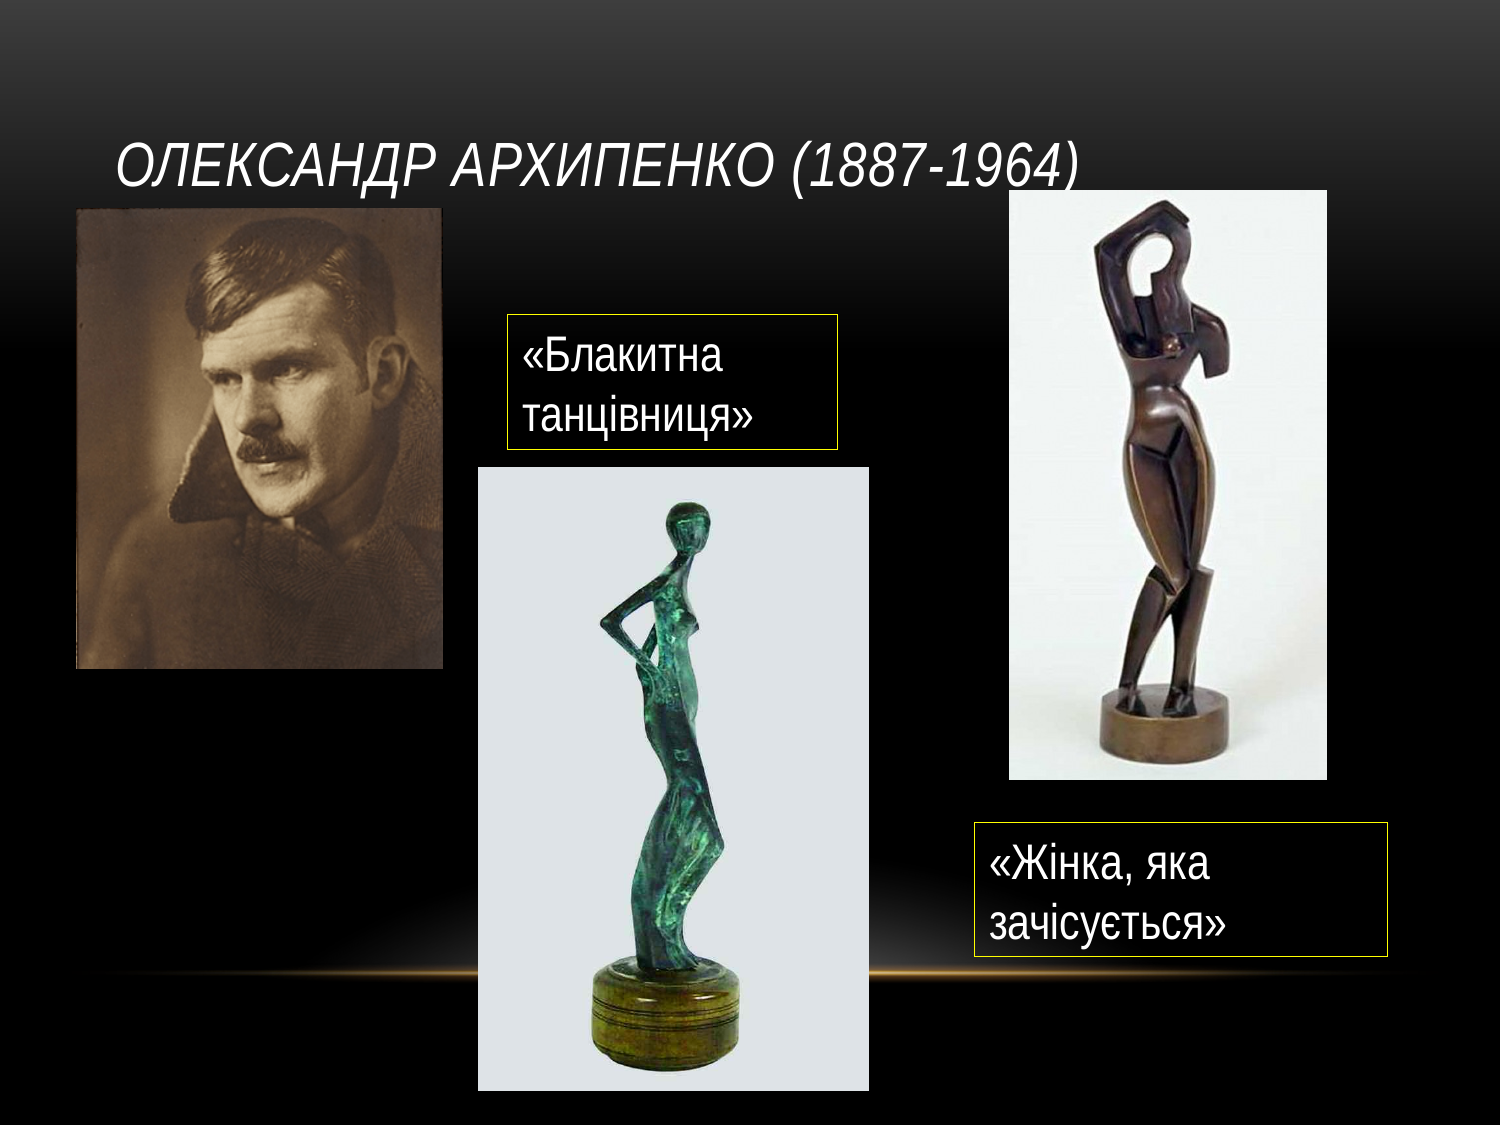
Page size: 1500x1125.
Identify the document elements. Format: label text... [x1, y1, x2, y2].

title Олександр Архипенко (1887-1964) [100, 19, 1401, 207]
text_box «Блакитна танцівниця» [507, 314, 838, 450]
text_box «Жінка, яка зачісується» [974, 822, 1388, 957]
picture [0, 0, 1500, 1125]
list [76, 207, 444, 670]
